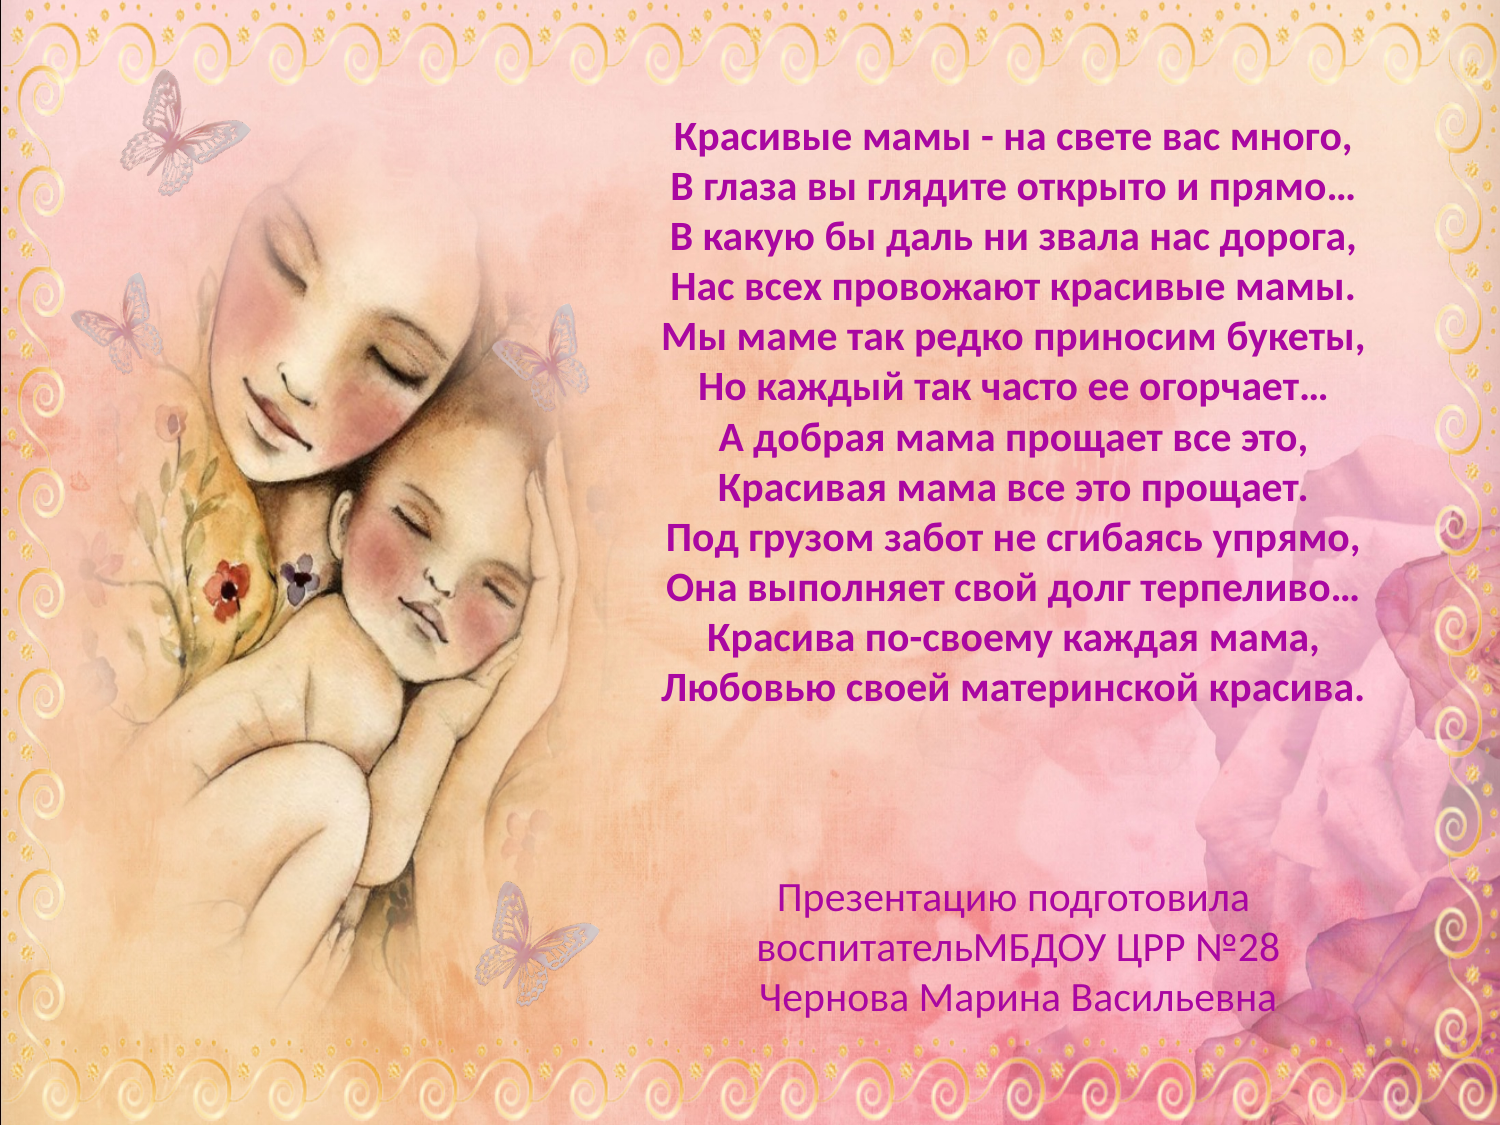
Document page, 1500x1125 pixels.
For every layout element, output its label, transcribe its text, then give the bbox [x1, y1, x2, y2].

text_box Красивые мамы - на свете вас много, В глаза вы глядите открыто и прямо… В какую бы даль ни звала нас дорога, Нас всех провожают красивые мамы. Мы маме так редко приносим букеты, Но каждый так часто ее огорчает… А добрая мама прощает все это, Красивая мама все это прощает. Под грузом забот не сгибаясь упрямо, Она выполняет свой долг терпеливо… Красива по-своему каждая мама, Любовью своей материнской красива. Презентацию подготовила воспитательМБДОУ ЦРР №28 Чернова Марина Васильевна [646, 101, 1381, 1077]
picture [0, 0, 1500, 1125]
